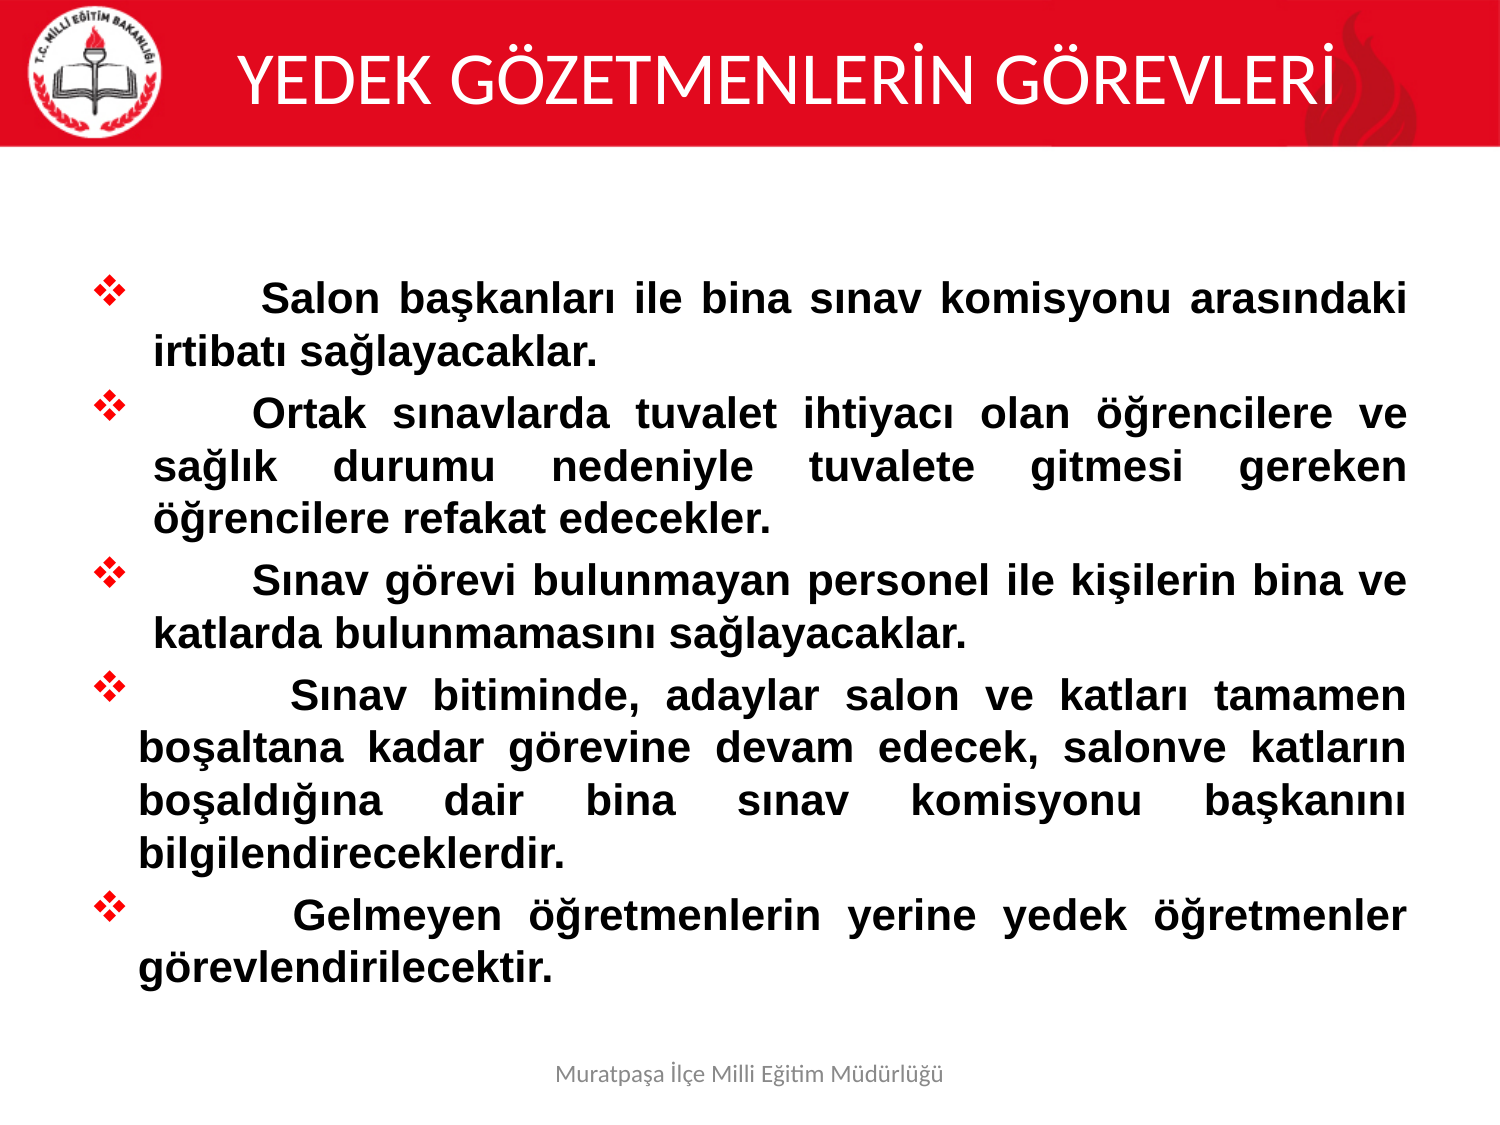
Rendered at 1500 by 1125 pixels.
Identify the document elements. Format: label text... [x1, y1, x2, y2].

footer Muratpaşa İlçe Milli Eğitim Müdürlüğü [512, 1042, 988, 1103]
title YEDEK GÖZETMENLERİN GÖREVLERİ [76, 0, 1500, 150]
list Salon başkanları ile bina sınav komisyonu arasındaki irtibatı sağlayacaklar. Ortak sınavlarda tuvalet ihtiyacı olan öğrencilere ve sağlık durumu nedeniyle tuvalete gitmesi gereken öğrencilere refakat edecekler. Sınav görevi bulunmayan personel ile kişilerin bina ve katlarda bulunmamasını sağlayacaklar. Sınav bitiminde, adaylar salon ve katları tamamen boşaltana kadar görevine devam edecek, salon ve katların boşaldığına dair bina sınav komisyonu başkanını bilgilendireceklerdir. Gelmeyen öğretmenlerin yerine yedek öğretmenler görevlendirilecektir. [74, 262, 1426, 1006]
picture [0, 0, 1500, 1125]
